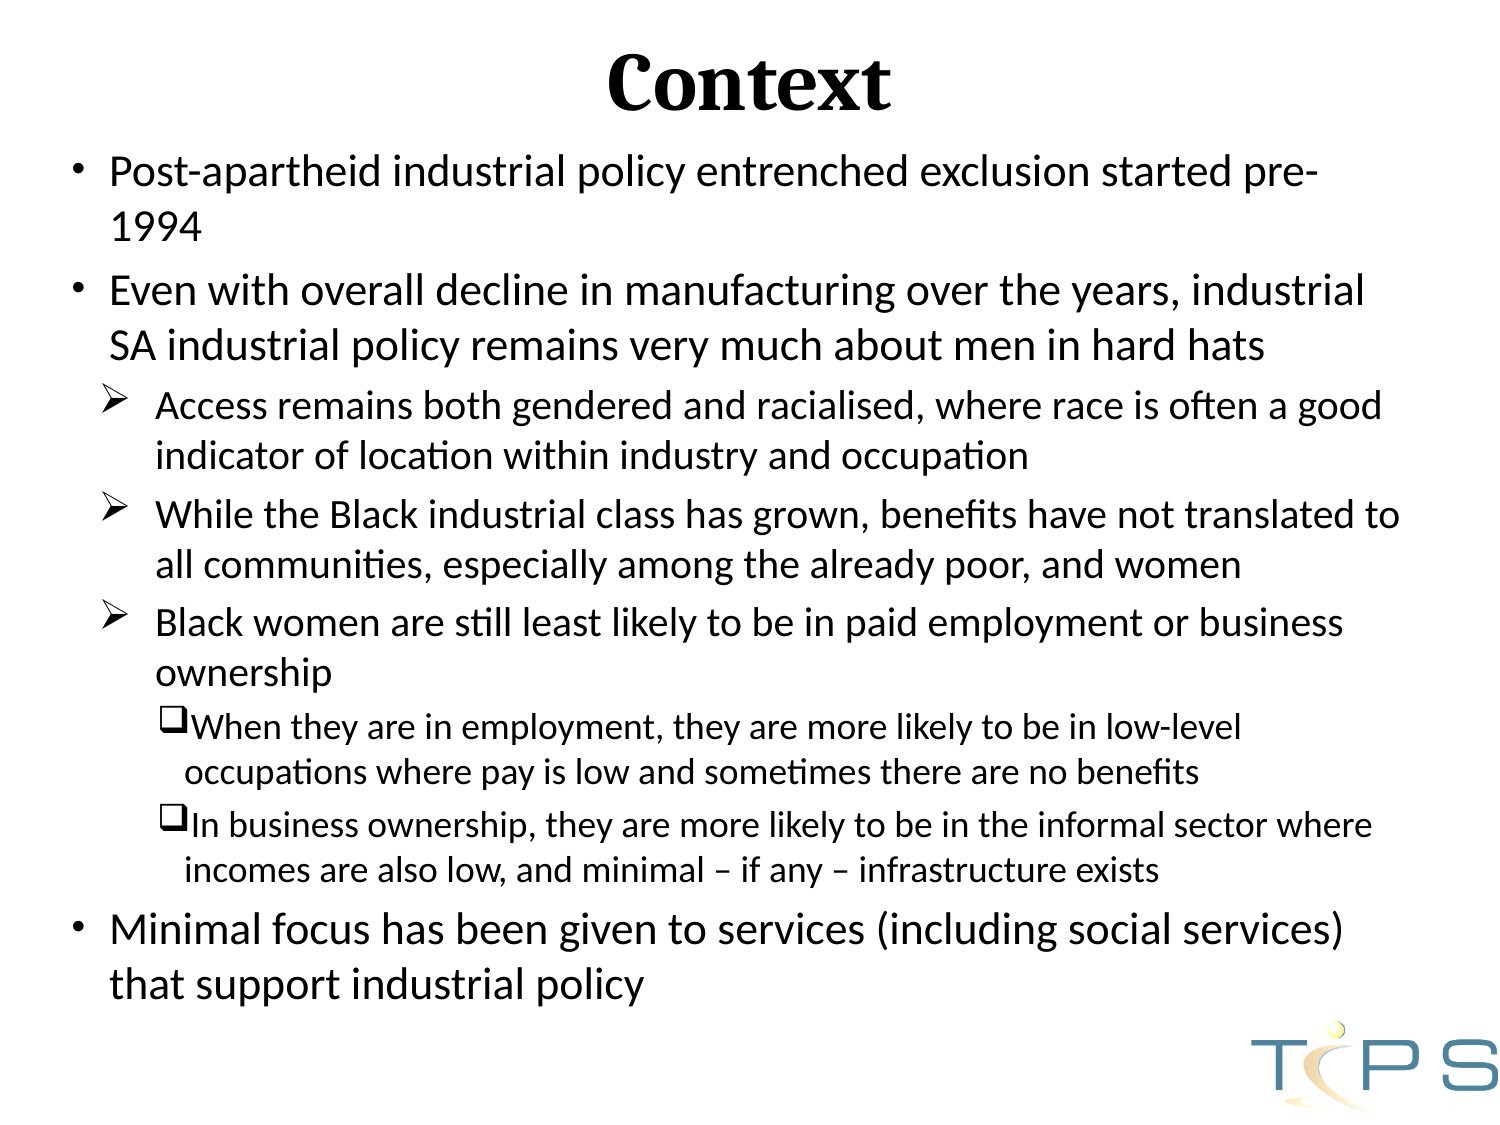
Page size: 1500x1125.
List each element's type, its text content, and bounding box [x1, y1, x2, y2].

title Context [75, 3, 1425, 133]
list Post-apartheid industrial policy entrenched exclusion started pre-1994 Even with overall decline in manufacturing over the years, industrial SA industrial policy remains very much about men in hard hats Access remains both gendered and racialised, where race is often a good indicator of location within industry and occupation While the Black industrial class has grown, benefits have not translated to all communities, especially among the already poor, and women Black women are still least likely to be in paid employment or business ownership When they are in employment, they are more likely to be in low-level occupations where pay is low and sometimes there are no benefits In business ownership, they are more likely to be in the informal sector where incomes are also low, and minimal – if any – infrastructure exists Minimal focus has been given to services (including social services) that support industrial policy [56, 133, 1425, 1049]
